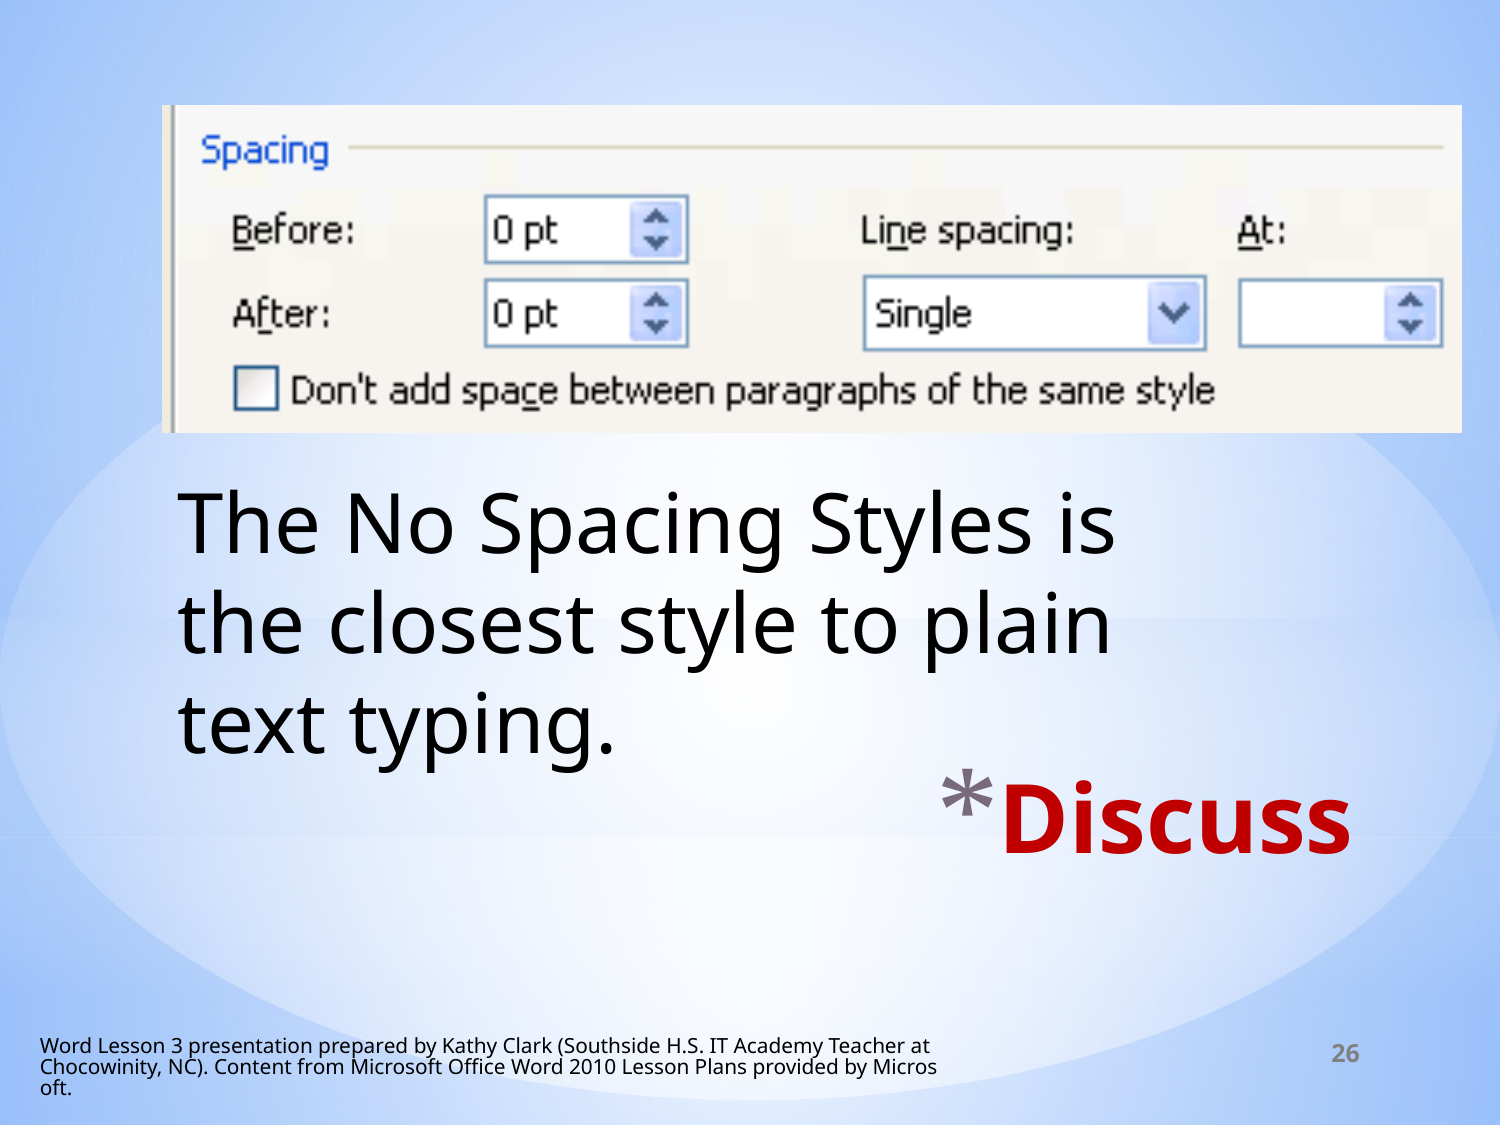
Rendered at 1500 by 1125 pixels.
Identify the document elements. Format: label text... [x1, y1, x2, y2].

footer Word Lesson 3 presentation prepared by Kathy Clark (Southside H.S. IT Academy Teacher at Chocowinity, NC). Content from Microsoft Office Word 2010 Lesson Plans provided by Microsoft. [24, 1025, 963, 1094]
slide_number 26 [1074, 1025, 1375, 1085]
picture [162, 105, 1462, 433]
text_box The No Spacing Styles is the closest style to plain text typing. [162, 462, 1238, 778]
title Discuss [300, 750, 1369, 938]
